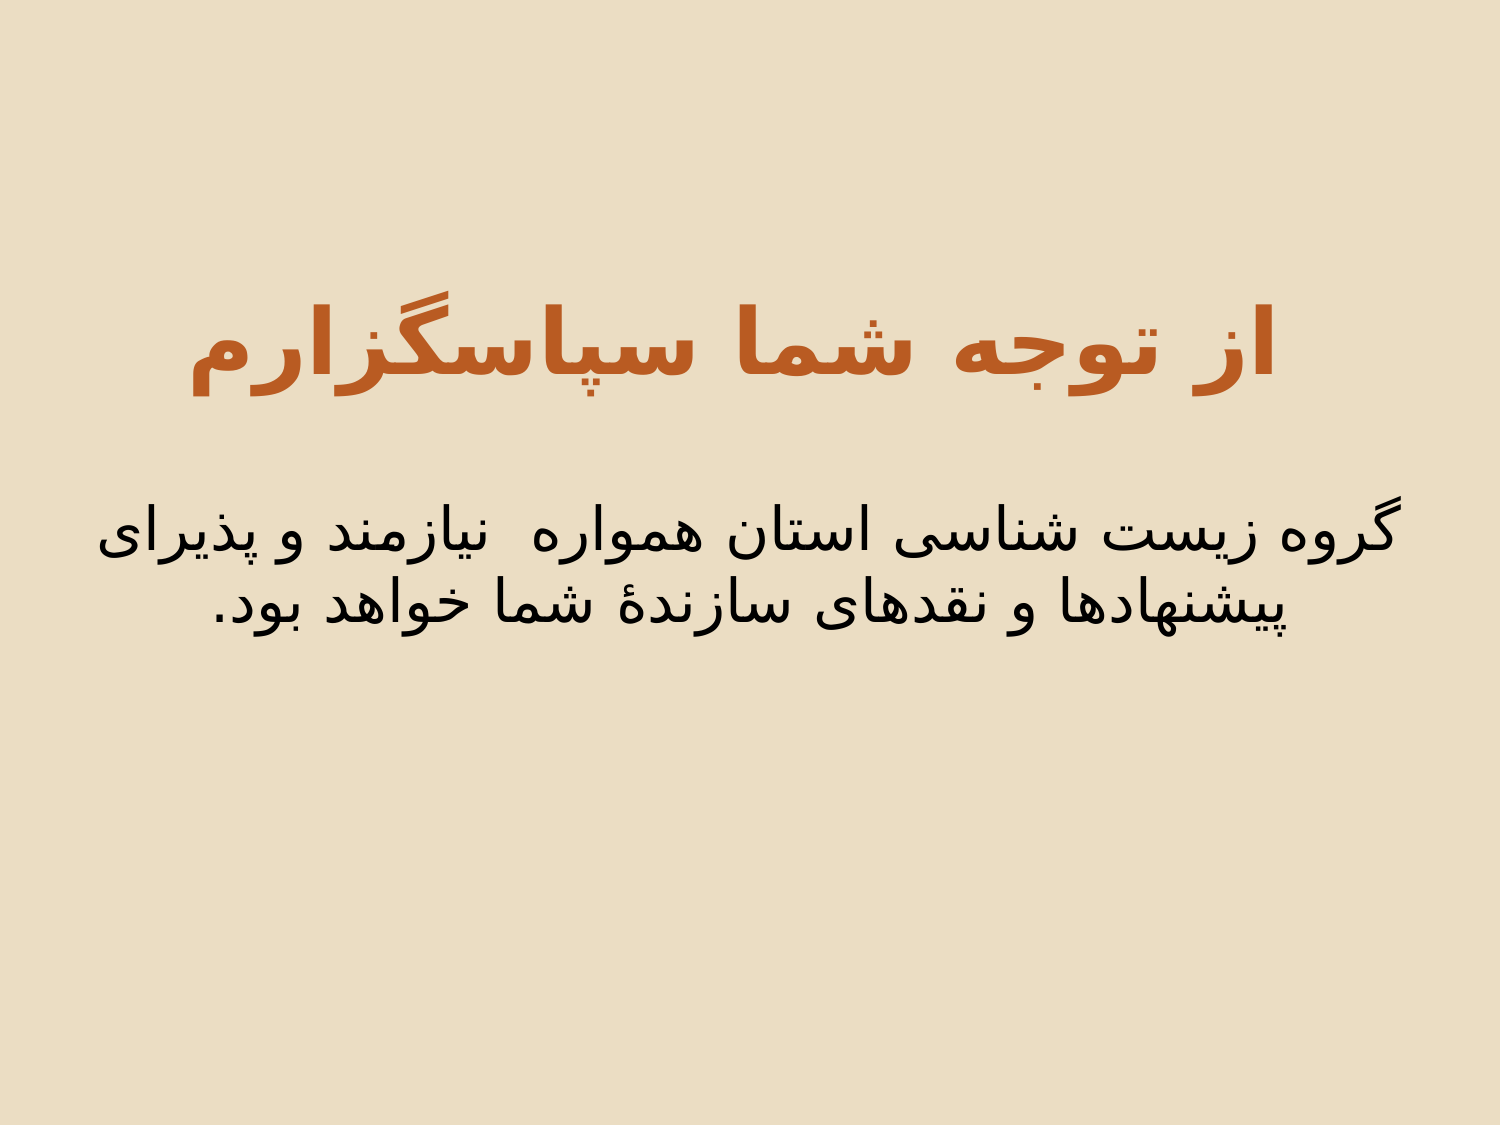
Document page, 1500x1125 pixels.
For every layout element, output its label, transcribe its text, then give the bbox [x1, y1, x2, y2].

list از توجه شما سپاسگزارم گروه زیست شناسی استان همواره نیازمند و پذیرای پیشنهادها و نقدهای سازندۀ شما خواهد بود. [75, 99, 1425, 843]
